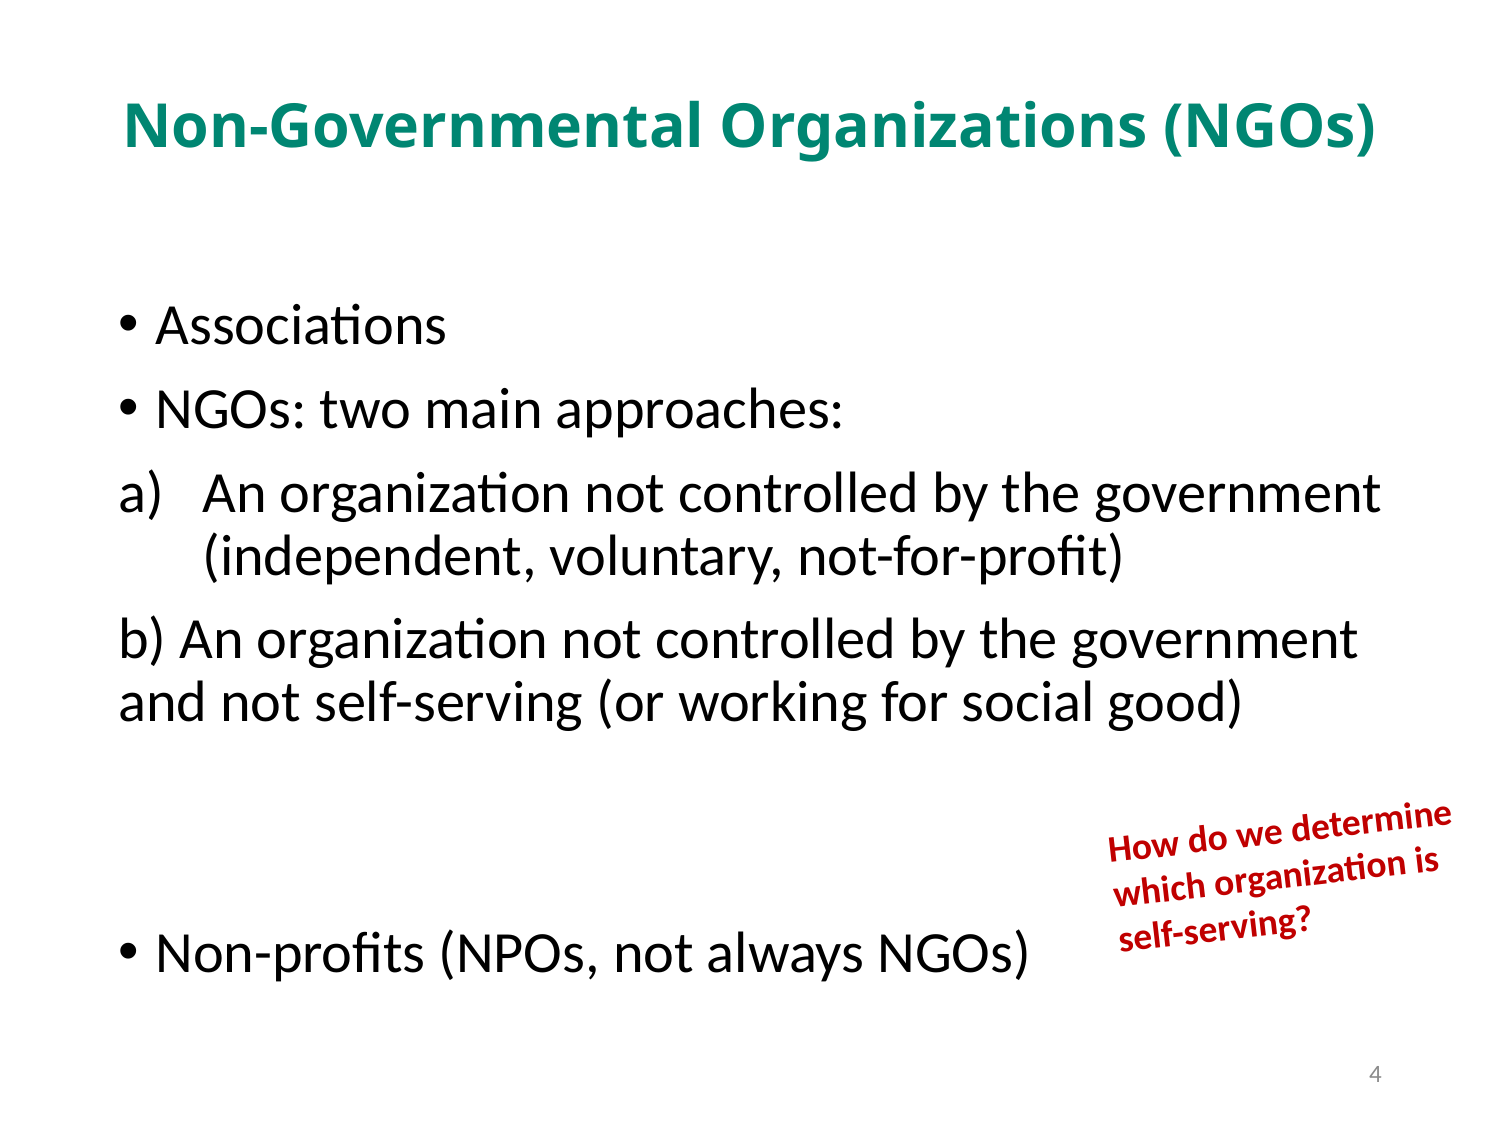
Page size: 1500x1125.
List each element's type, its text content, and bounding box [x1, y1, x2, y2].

slide_number 4 [1059, 1042, 1397, 1103]
text_box How do we determine which organization is self-serving? [1089, 774, 1500, 969]
title Non-Governmental Organizations (NGOs) [103, 59, 1397, 196]
list Associations NGOs: two main approaches: An organization not controlled by the government (independent, voluntary, not-for-profit) b) An organization not controlled by the government and not self-serving (or working for social good) Non-profits (NPOs, not always NGOs) [103, 196, 1428, 1014]
